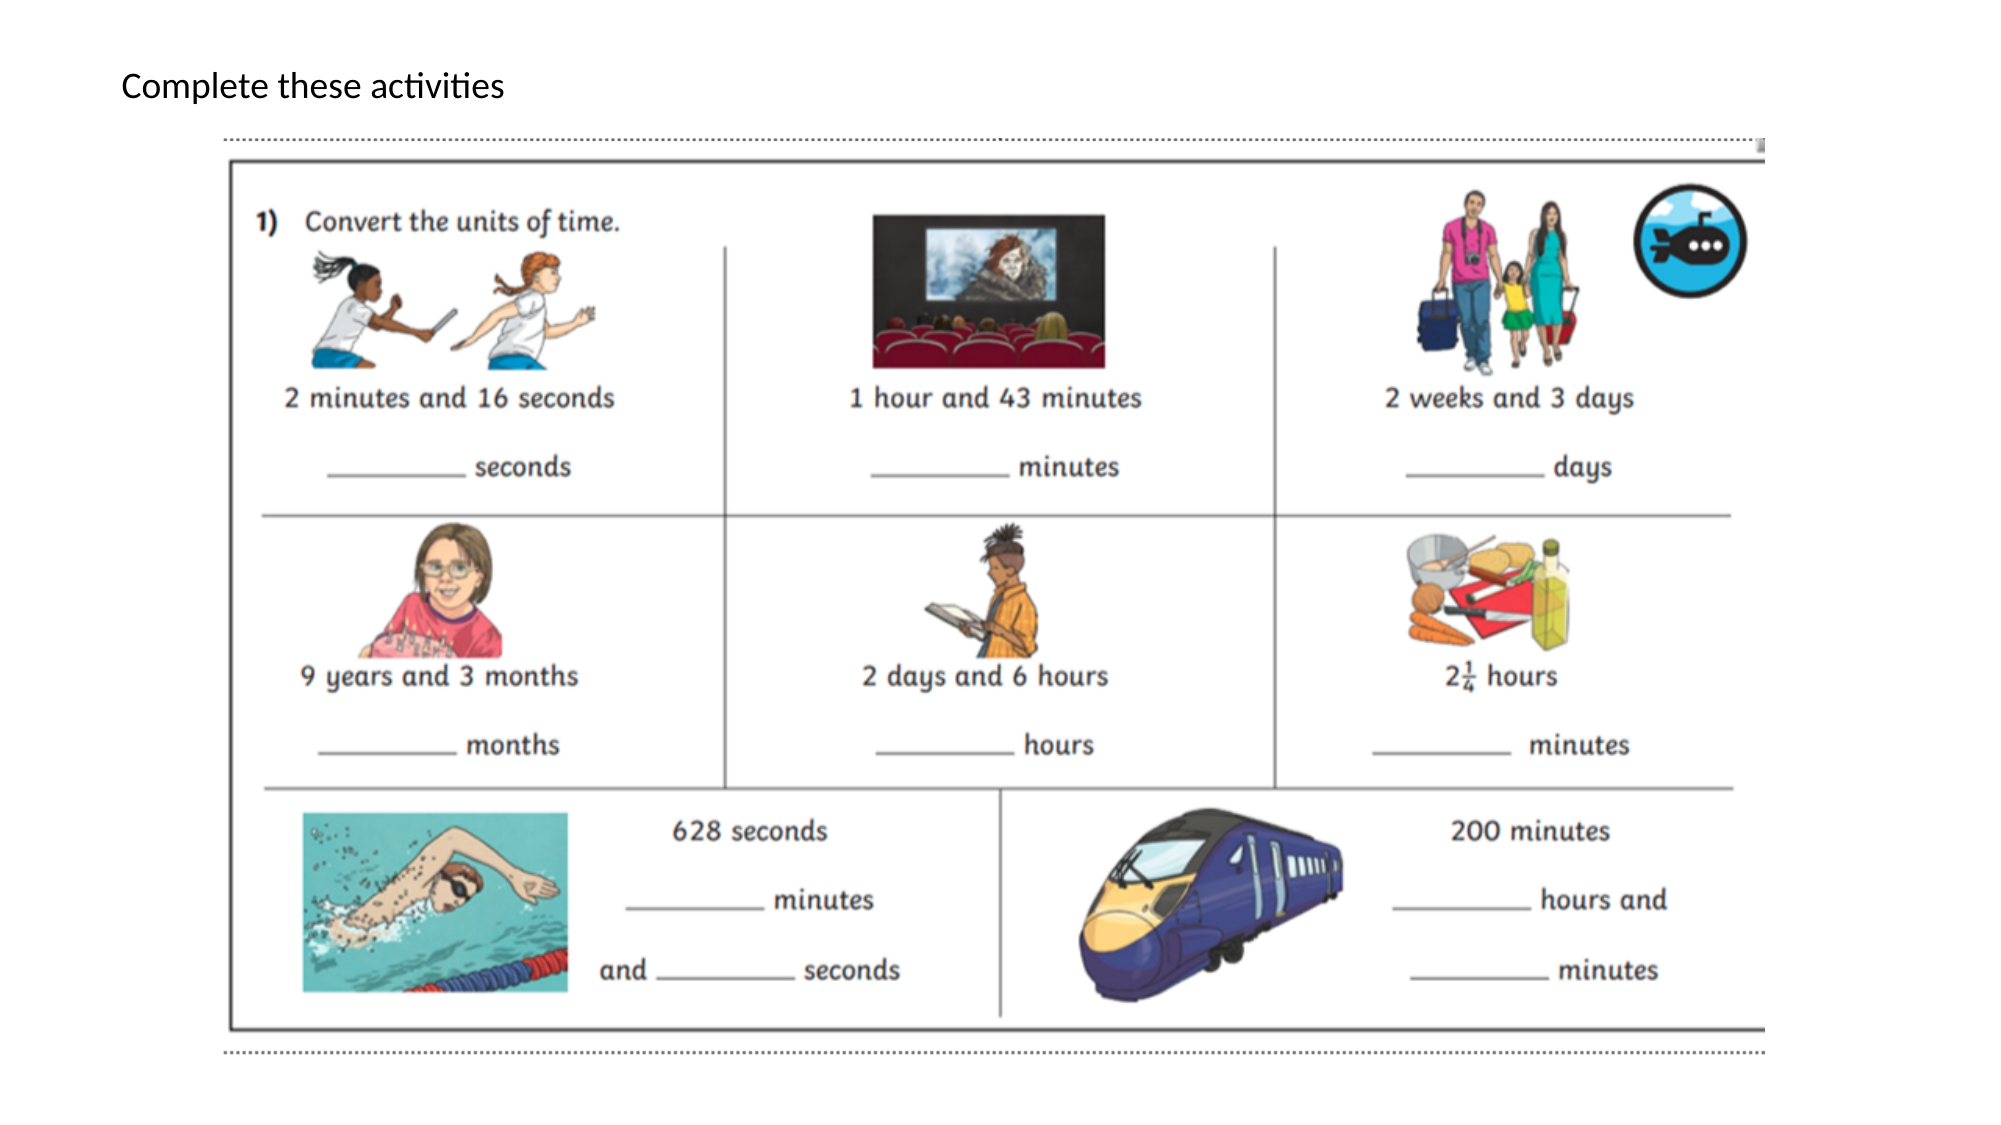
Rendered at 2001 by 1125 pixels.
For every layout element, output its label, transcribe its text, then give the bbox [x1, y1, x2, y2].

text_box Complete these activities [106, 53, 756, 114]
picture [221, 138, 1765, 1056]
